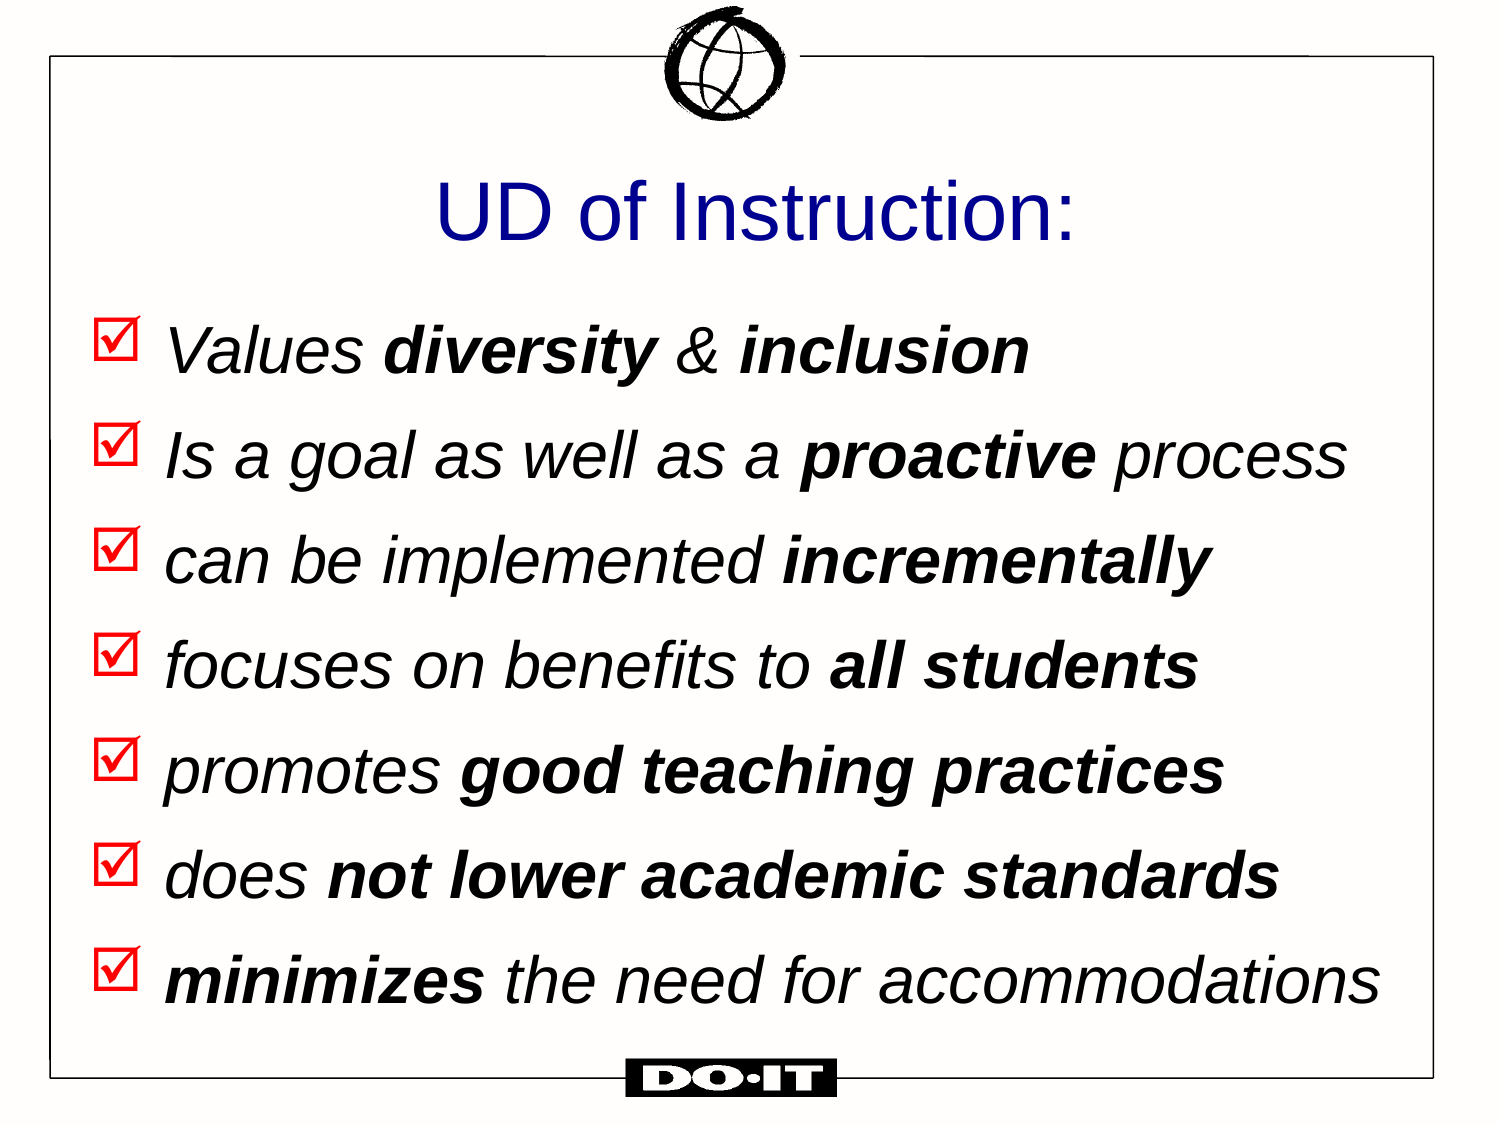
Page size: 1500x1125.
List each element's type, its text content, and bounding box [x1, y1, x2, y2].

text_box UD of Instruction: [99, 149, 1413, 265]
picture [624, 1049, 838, 1097]
picture [662, 0, 788, 126]
text_box Values diversity & inclusion Is a goal as well as a proactive process can be implemented incrementally focuses on benefits to all students promotes good teaching practices does not lower academic standards minimizes the need for accommodations [0, 299, 1500, 1025]
